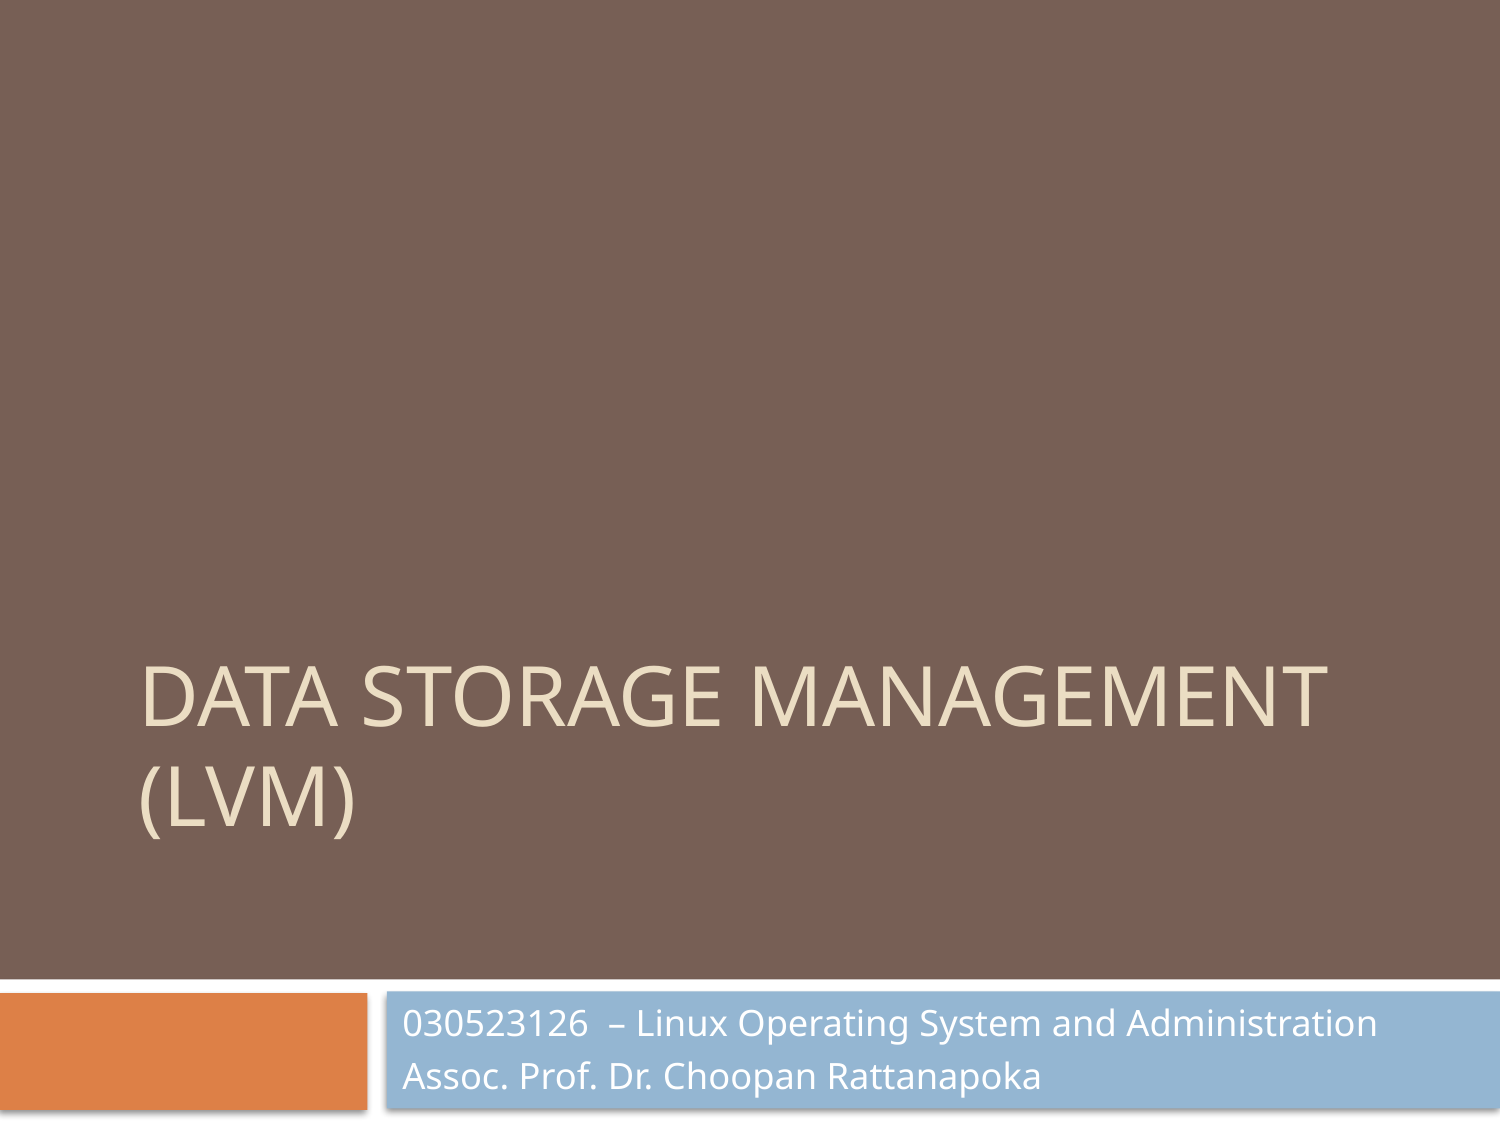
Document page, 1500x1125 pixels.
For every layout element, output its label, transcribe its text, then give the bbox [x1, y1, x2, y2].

title Data Storage Management (LVM) [123, 550, 1450, 851]
subtitle 030523126 – Linux Operating System and Administration Assoc. Prof. Dr. Choopan Rattanapoka [387, 992, 1488, 1105]
